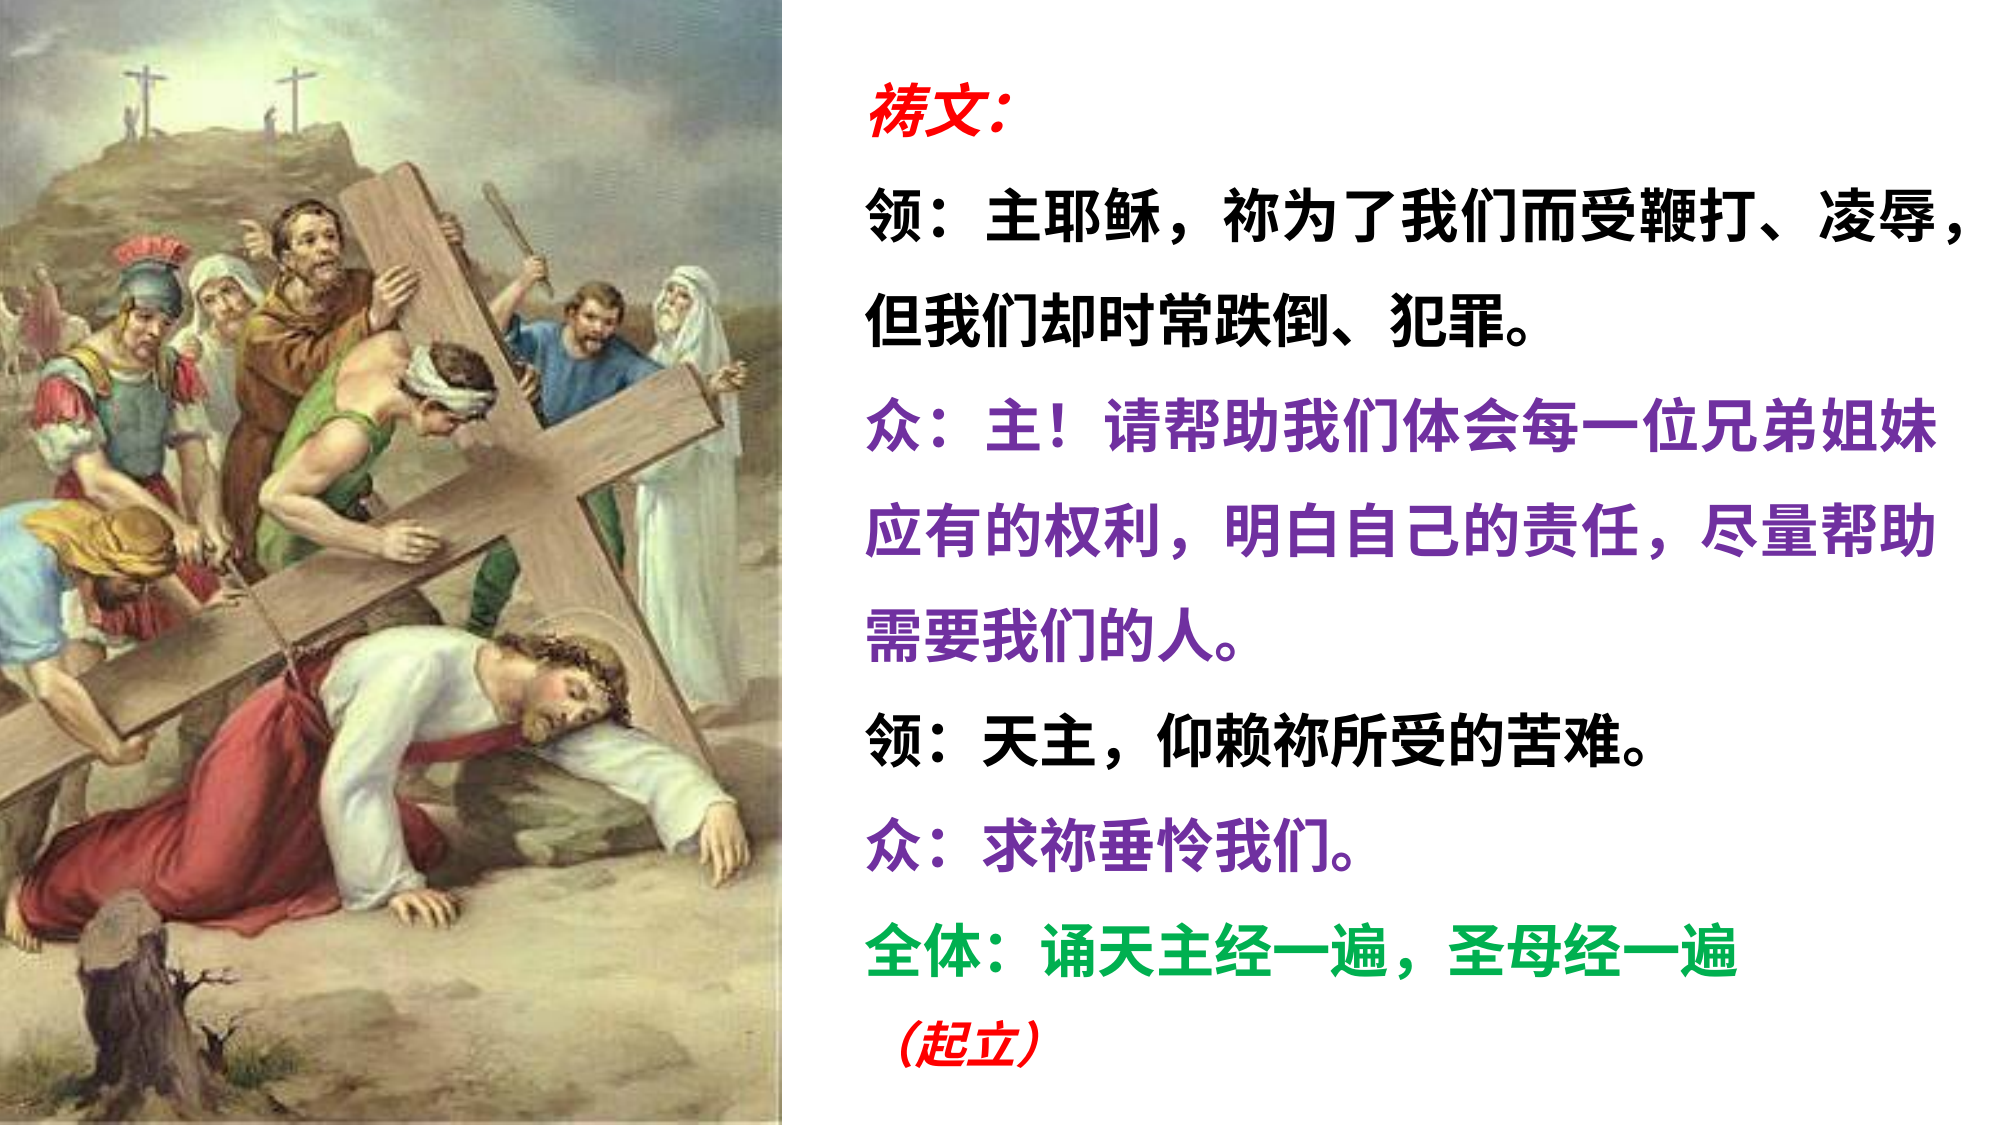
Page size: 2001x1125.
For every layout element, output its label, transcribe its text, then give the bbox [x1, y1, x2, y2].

list 祷文： 领：主耶稣，祢为了我们而受鞭打、凌辱，但我们却时常跌倒、犯罪。 众：主！请帮助我们体会每一位兄弟姐妹应有的权利，明白自己的责任，尽量帮助需要我们的人。 领：天主，仰赖祢所受的苦难。 众：求祢垂怜我们。 全体：诵天主经一遍，圣母经一遍 （起立） [849, 32, 1954, 1062]
picture [0, 0, 782, 1125]
